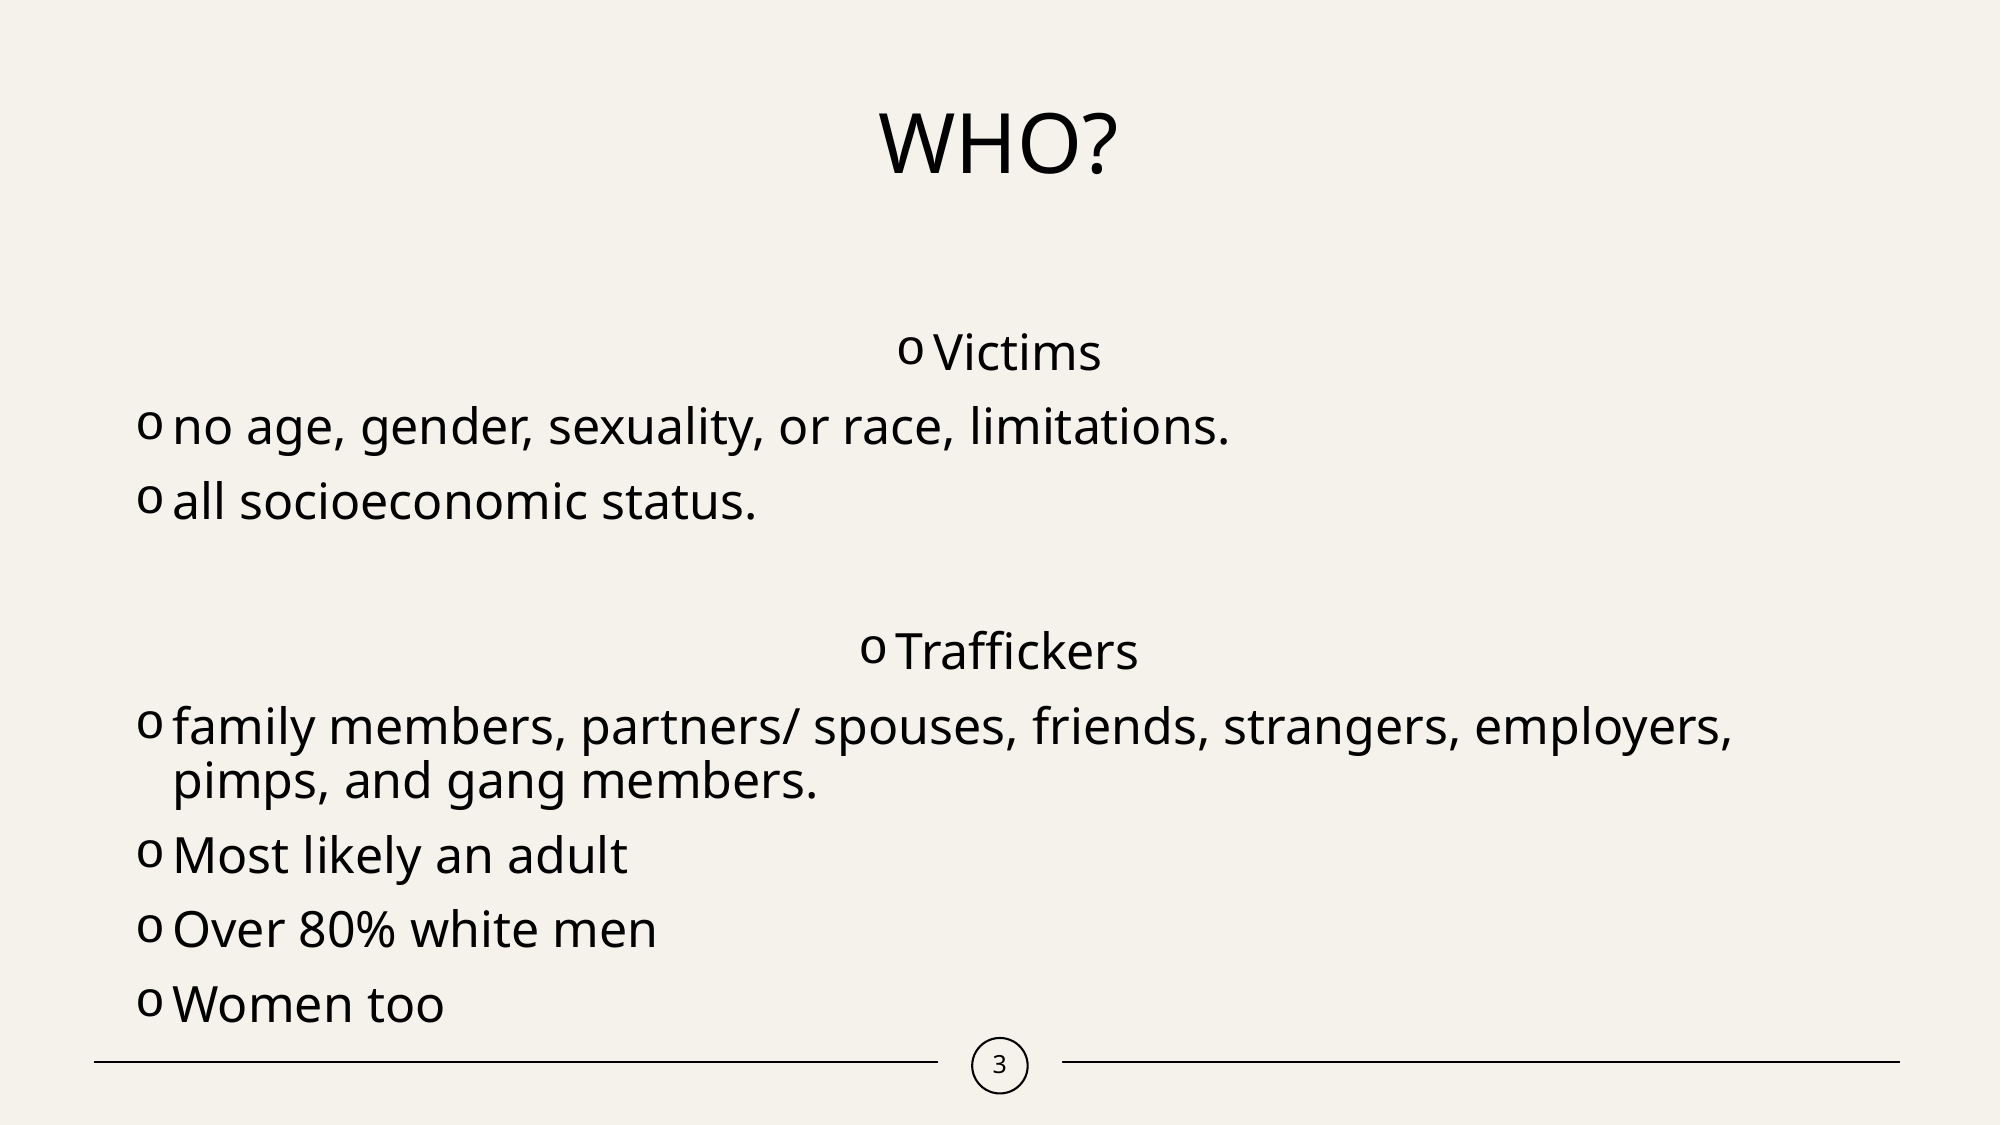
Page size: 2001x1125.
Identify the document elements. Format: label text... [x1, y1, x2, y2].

slide_number 3 [971, 1036, 1029, 1095]
title Who? [96, 88, 1901, 206]
list Victims no age, gender, sexuality, or race, limitations. all socioeconomic status. Traffickers family members, partners/ spouses, friends, strangers, employers, pimps, and gang members. Most likely an adult Over 80% white men Women too [120, 319, 1878, 1110]
